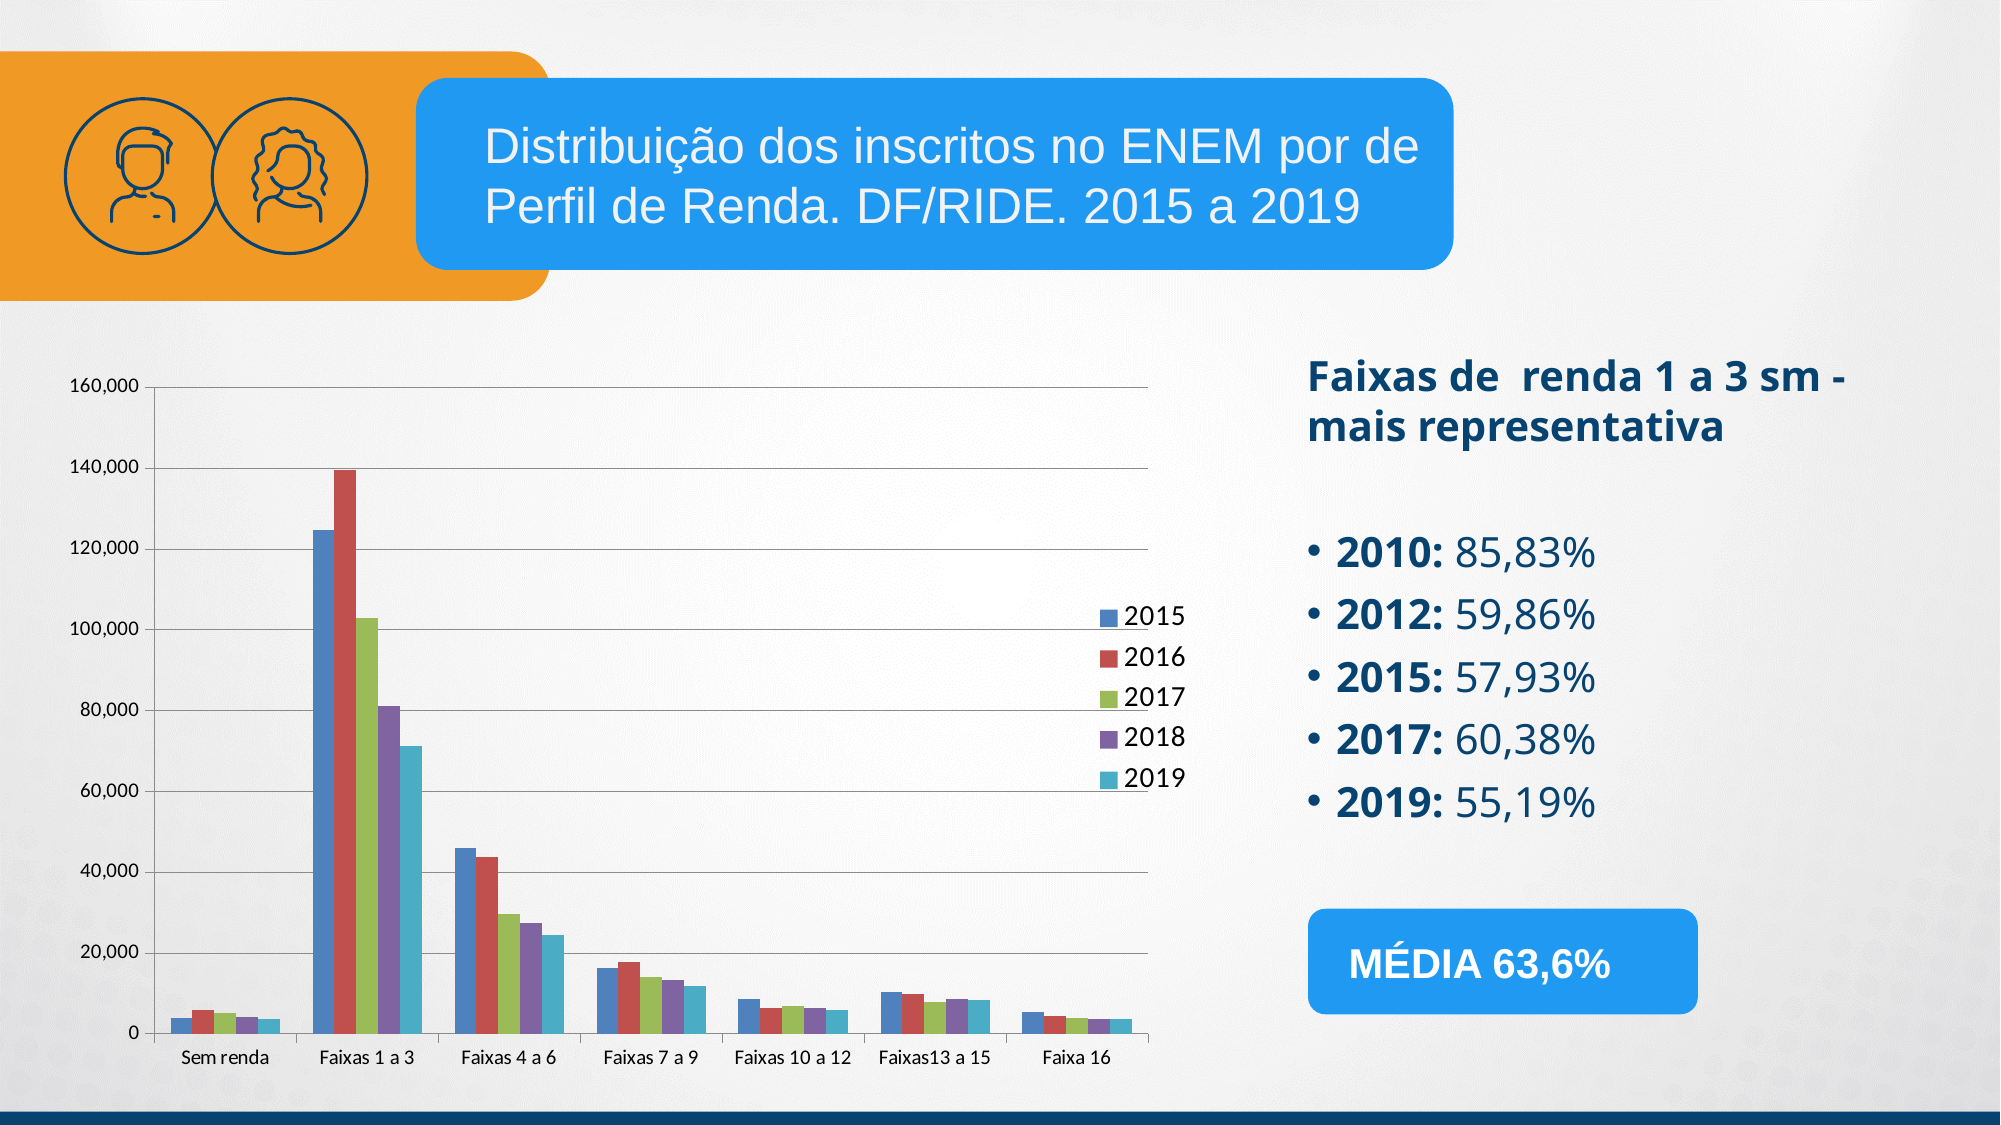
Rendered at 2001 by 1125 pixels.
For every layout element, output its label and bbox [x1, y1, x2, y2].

chart [63, 366, 1330, 1081]
picture [0, 0, 2000, 1125]
